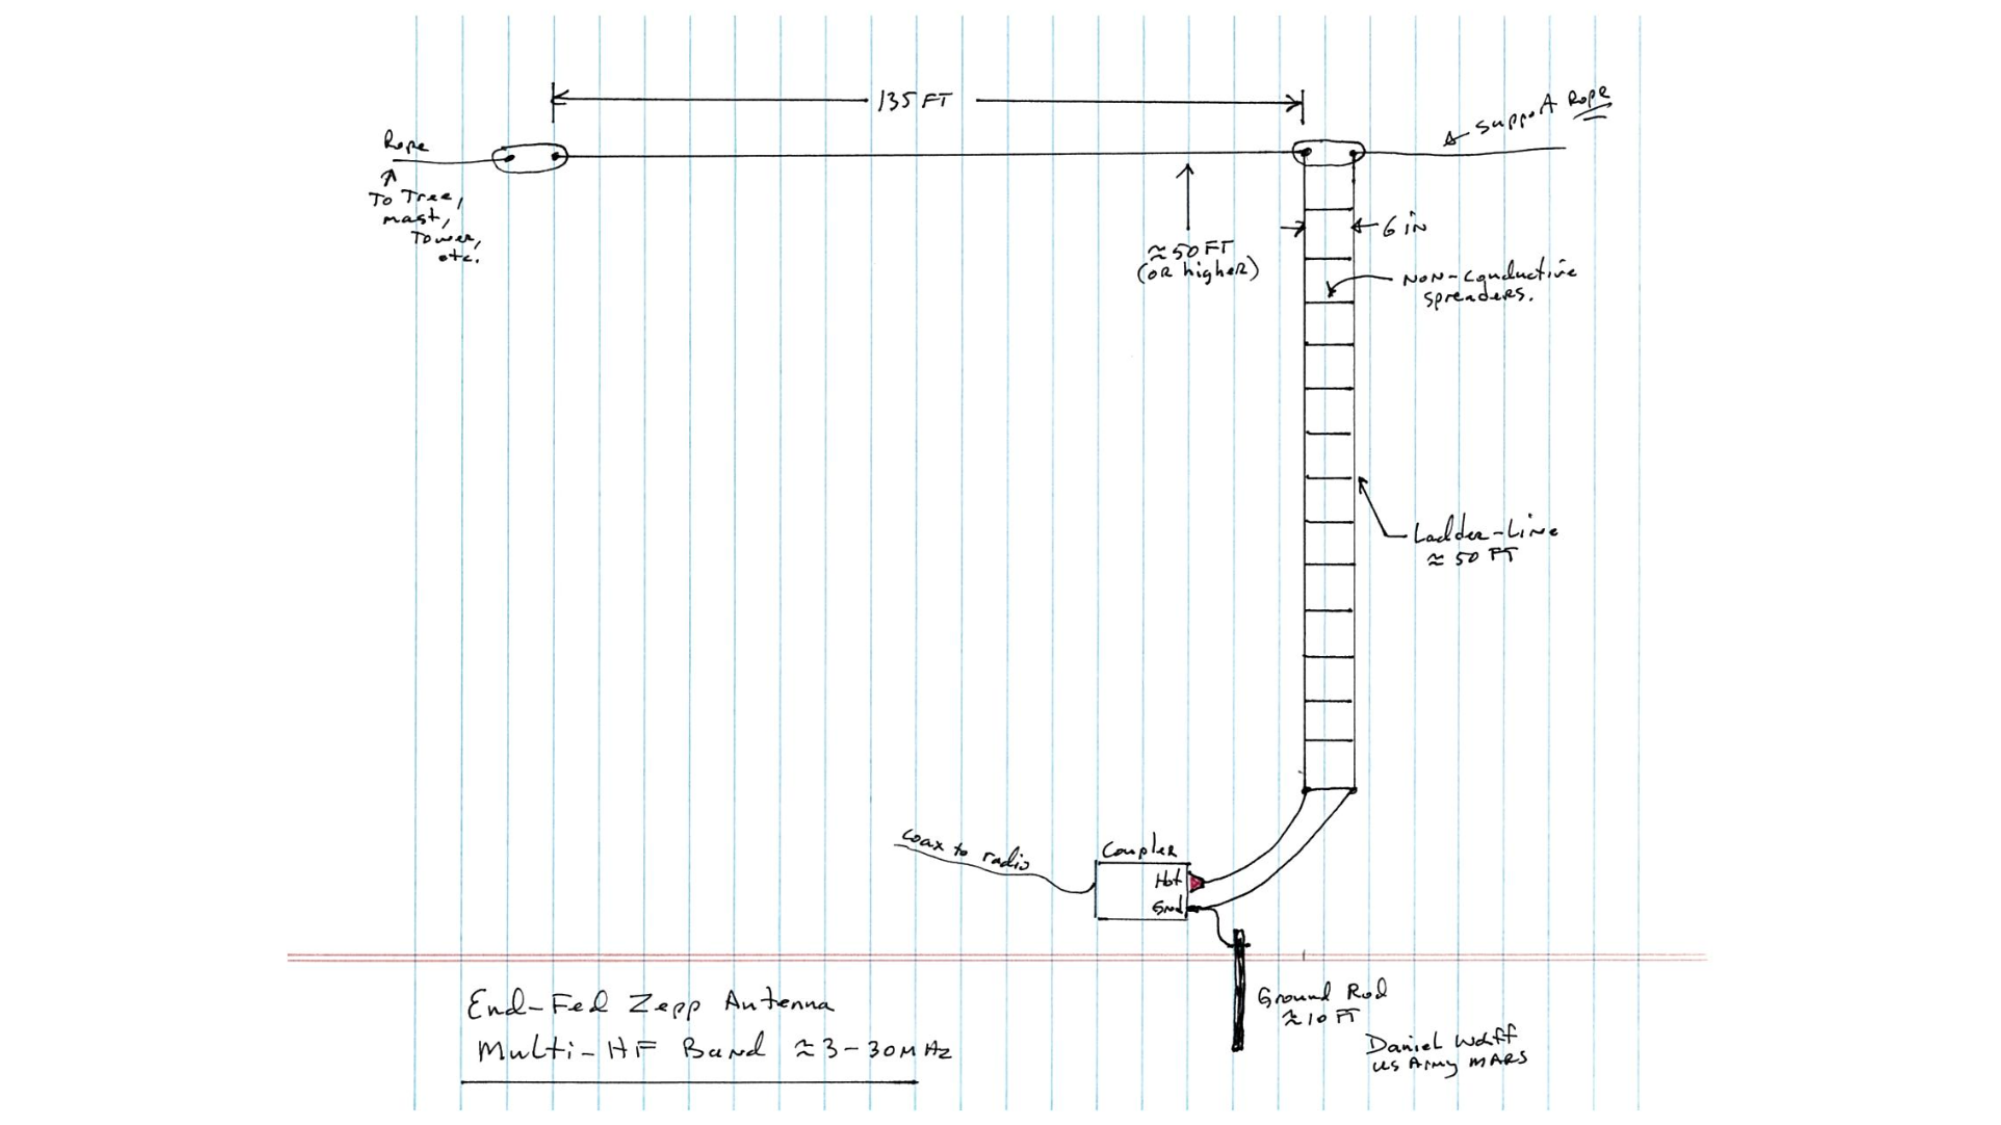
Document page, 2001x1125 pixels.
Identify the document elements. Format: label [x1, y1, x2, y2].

picture [274, 0, 1726, 1125]
